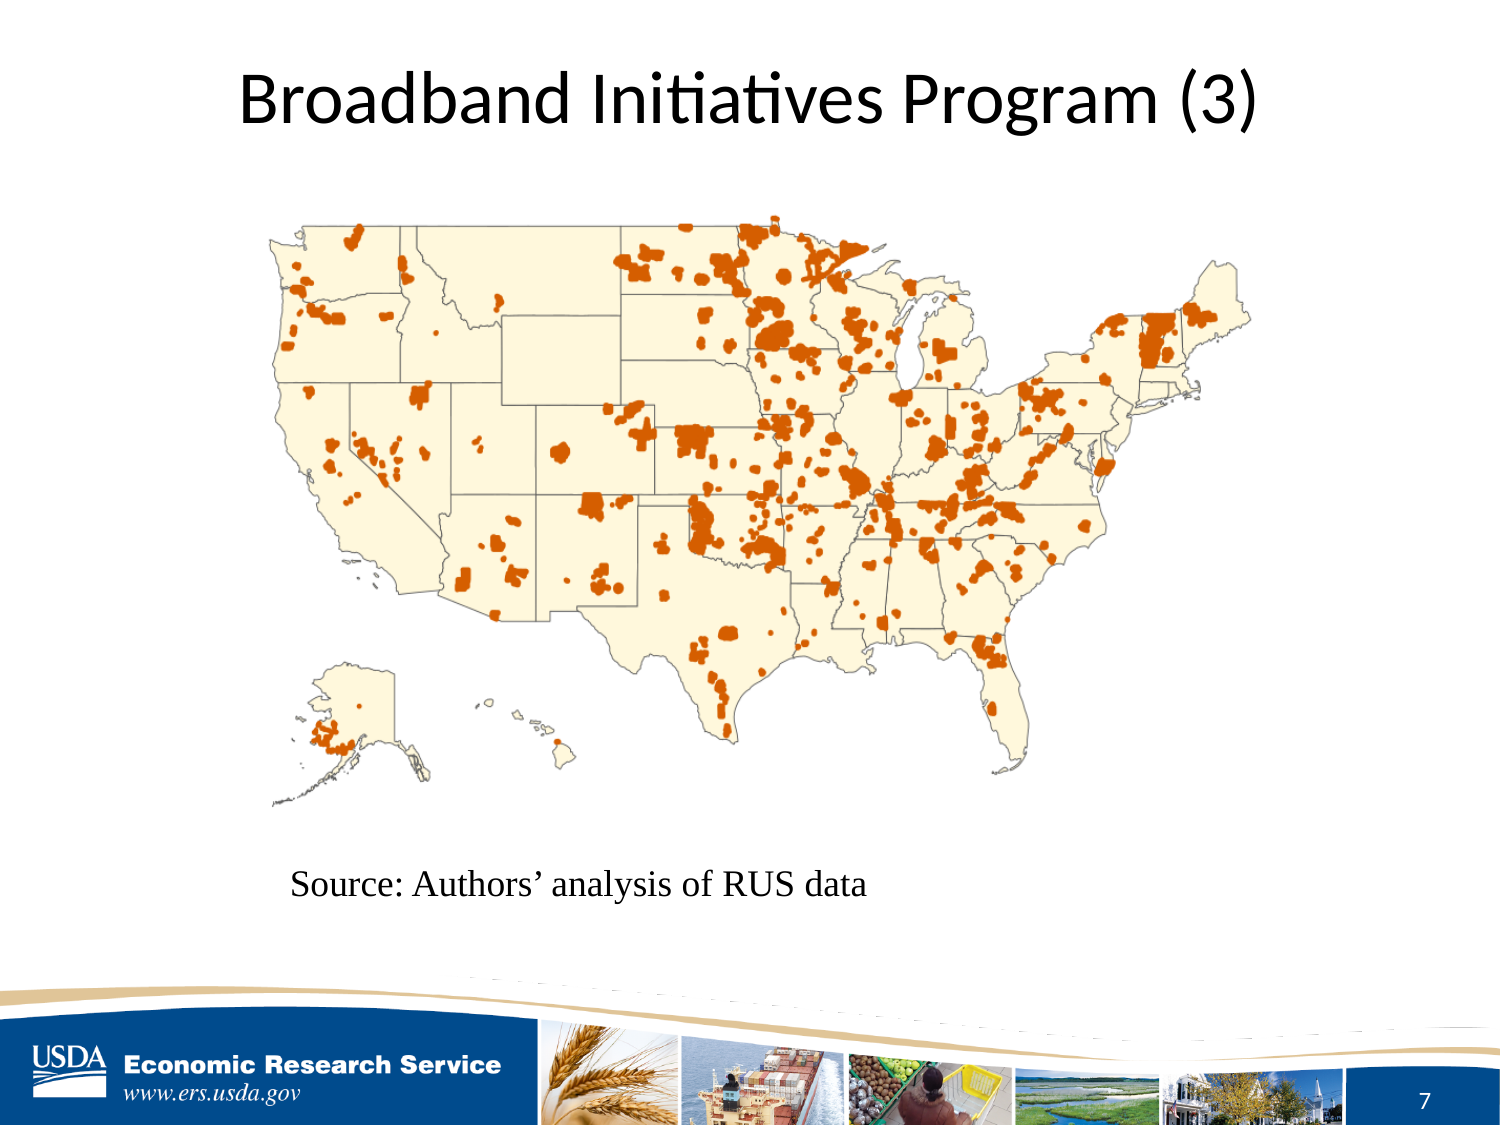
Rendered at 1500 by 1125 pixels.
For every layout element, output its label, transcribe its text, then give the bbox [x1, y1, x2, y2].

picture [0, 975, 1500, 1125]
text_box Source: Authors’ analysis of RUS data [274, 877, 1025, 912]
title Broadband Initiatives Program (3) [75, 0, 1425, 188]
picture [187, 149, 1288, 868]
